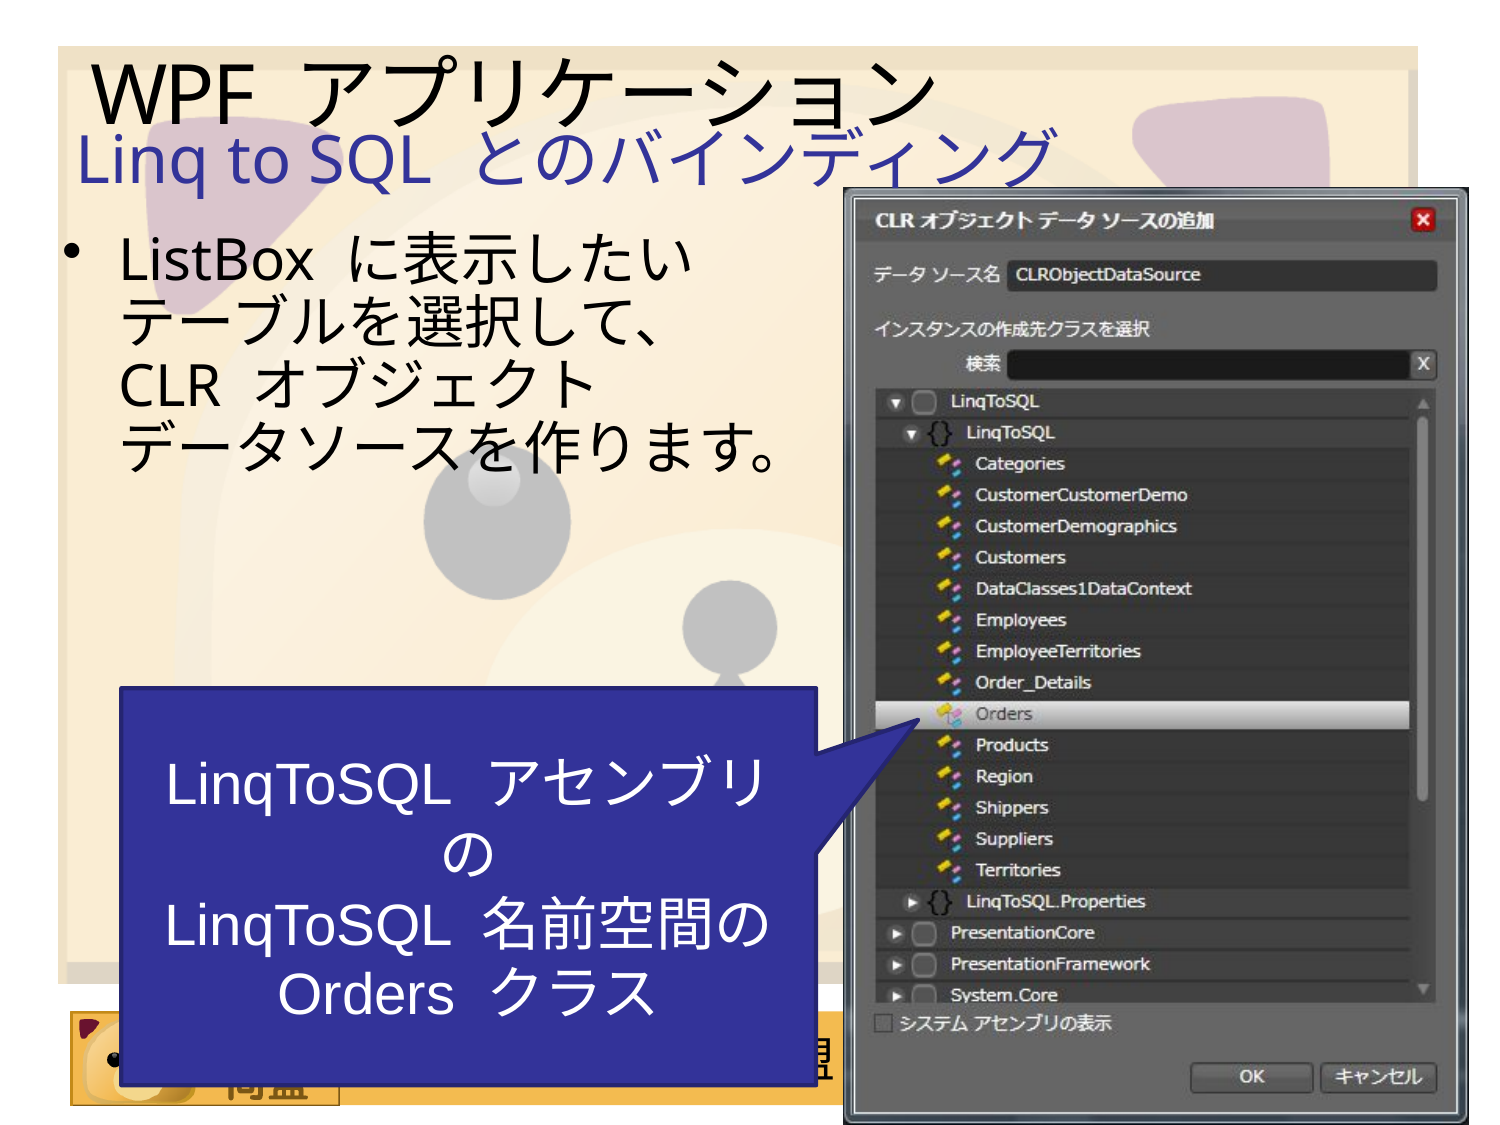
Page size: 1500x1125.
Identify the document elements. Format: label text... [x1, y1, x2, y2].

picture [58, 46, 1469, 1125]
list ListBox に表示したい テーブルを選択して、 CLR オブジェクト データソースを作ります。 [46, 222, 838, 478]
text_box LinqToSQL アセンブリの LinqToSQL 名前空間の Orders クラス [119, 686, 838, 1088]
list Linq to SQL とのバインディング [60, 125, 1438, 201]
title WPF アプリケーション [74, 44, 1426, 125]
picture [70, 1011, 340, 1106]
